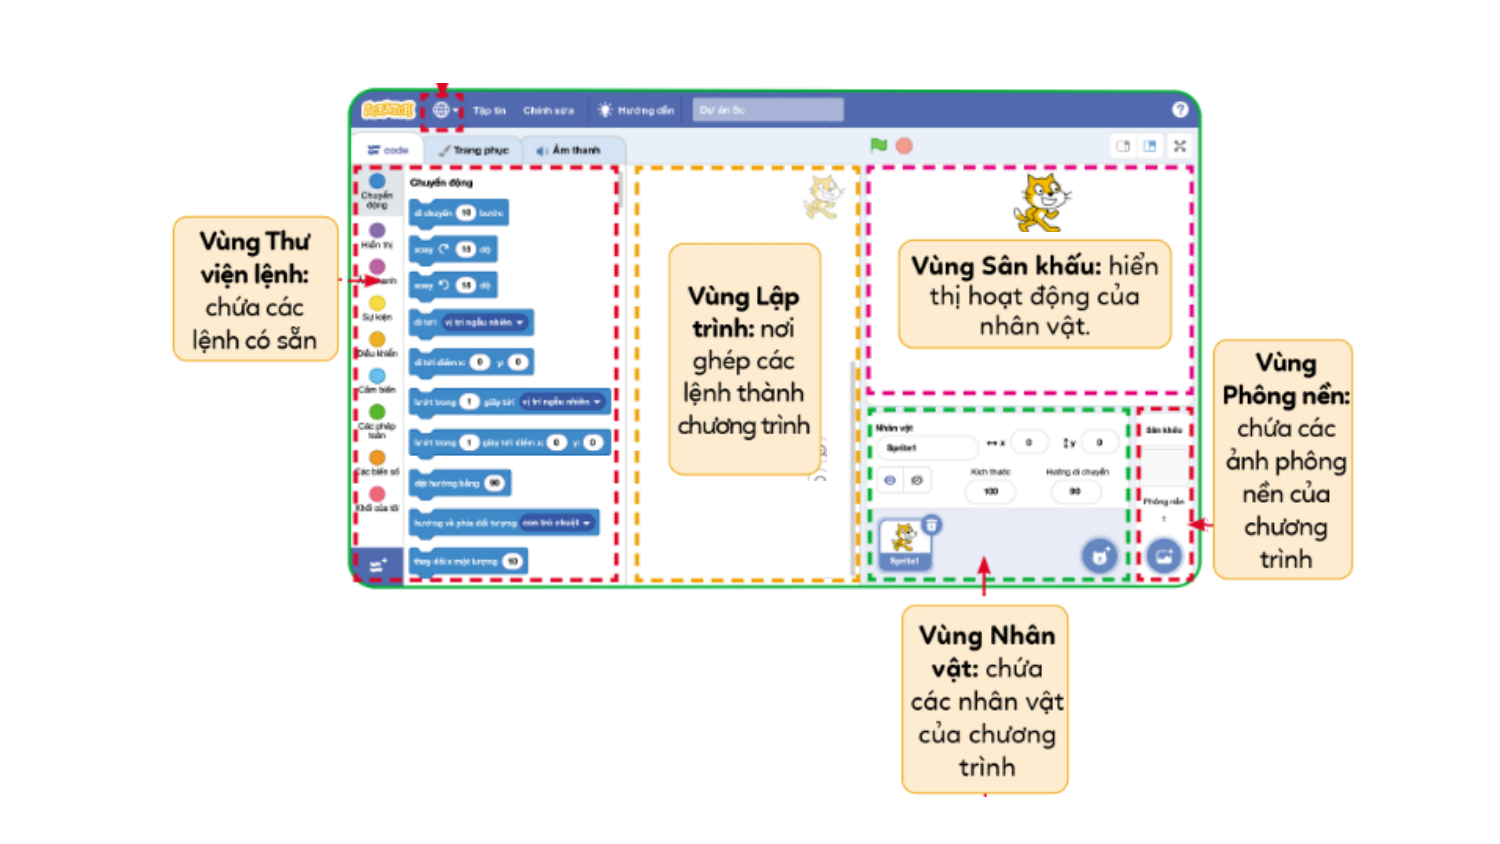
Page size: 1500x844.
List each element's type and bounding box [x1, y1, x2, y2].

picture [162, 83, 1361, 797]
